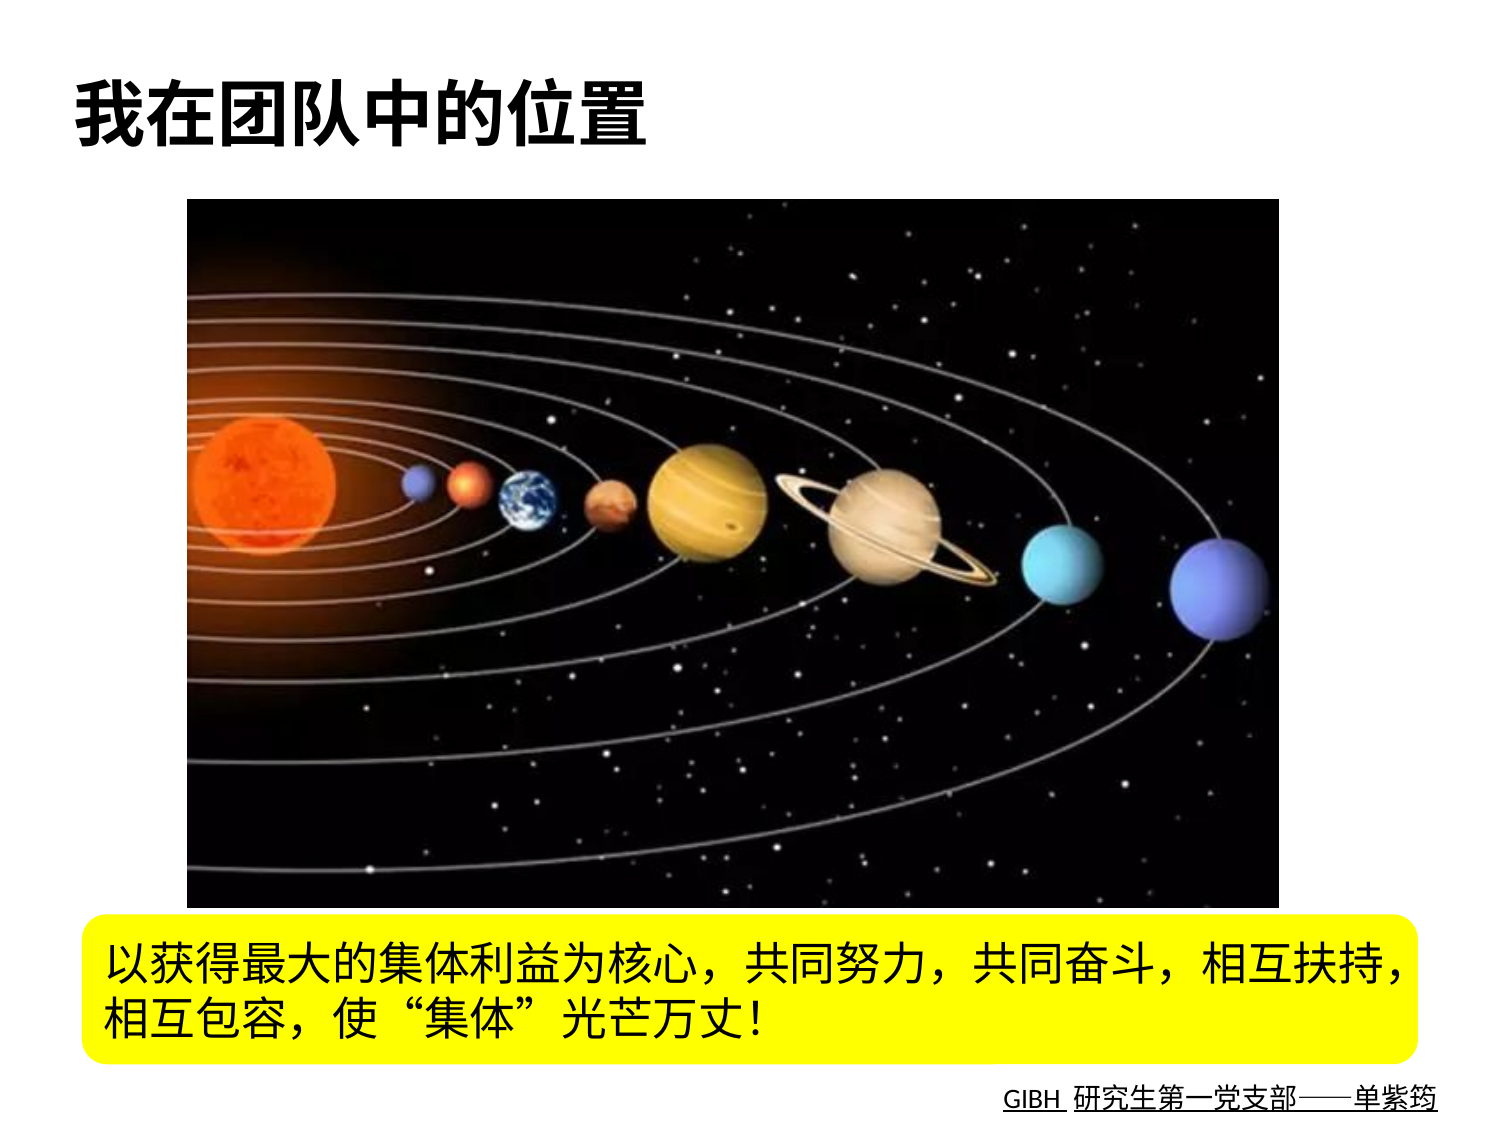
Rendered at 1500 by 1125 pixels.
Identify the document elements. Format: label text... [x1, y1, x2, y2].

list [187, 199, 1279, 908]
text_box 以获得最大的集体利益为核心，共同努力，共同奋斗，相互扶持，相互包容，使“集体”光芒万丈！ [80, 913, 1419, 1066]
text_box GIBH 研究生第一党支部——单紫筠 [988, 1072, 1500, 1122]
title 我在团队中的位置 [58, 70, 675, 165]
